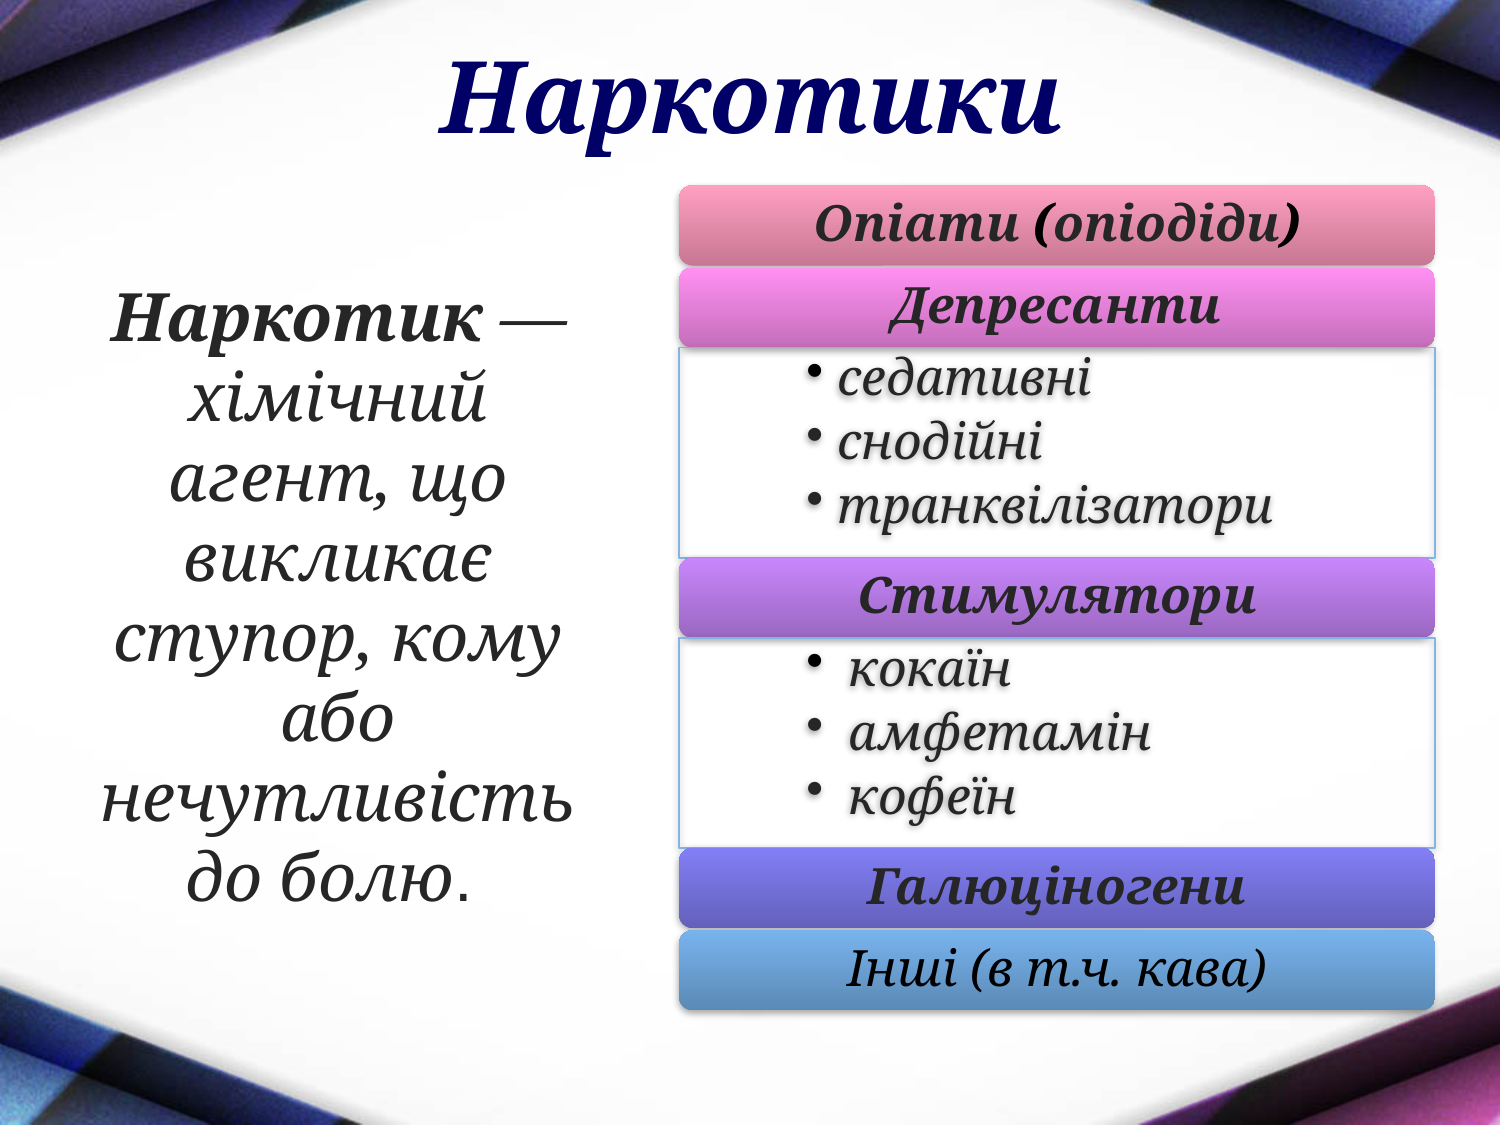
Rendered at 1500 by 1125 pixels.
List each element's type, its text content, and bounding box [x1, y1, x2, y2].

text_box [678, 184, 1436, 1012]
title Наркотики [76, 0, 1427, 188]
picture [0, 0, 1500, 1125]
list Наркотик — хімічний агент, що викликає ступор, кому або нечутливість до болю. [0, 266, 621, 906]
